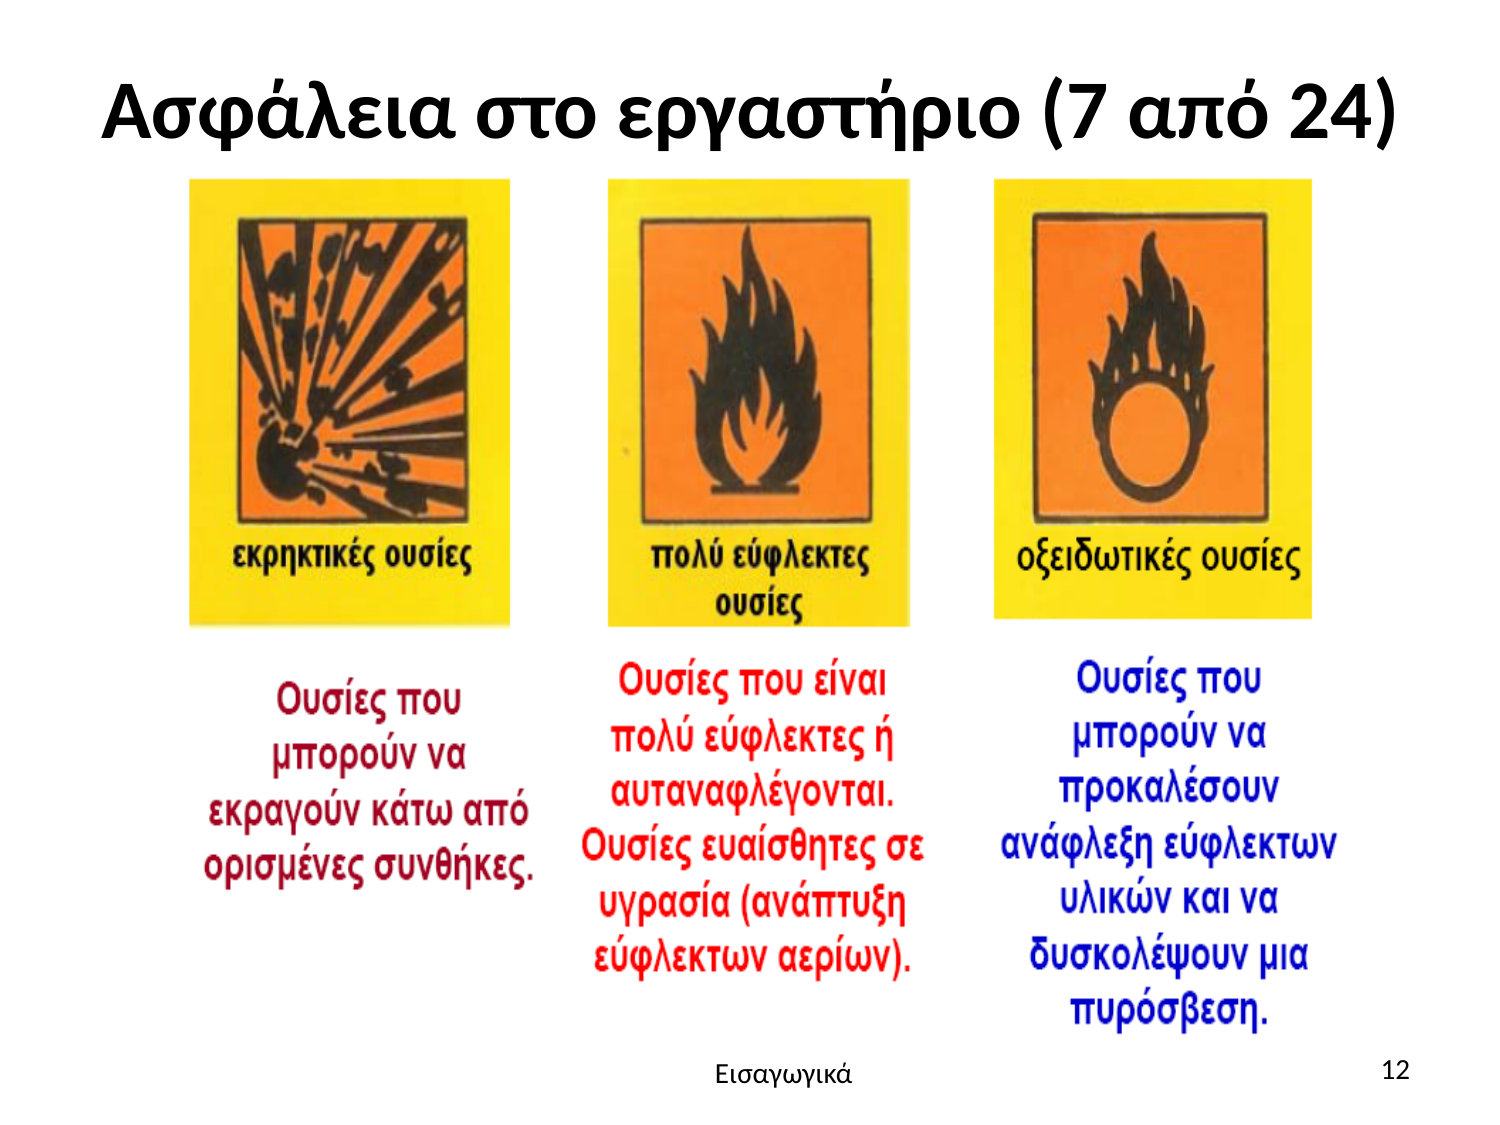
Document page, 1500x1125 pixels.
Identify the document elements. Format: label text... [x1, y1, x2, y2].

text_box Εισαγωγικά [521, 1047, 1046, 1125]
title Ασφάλεια στο εργαστήριο (7 από 24) [76, 7, 1425, 209]
text_box 12 [1074, 1042, 1425, 1103]
picture [170, 160, 1341, 1039]
